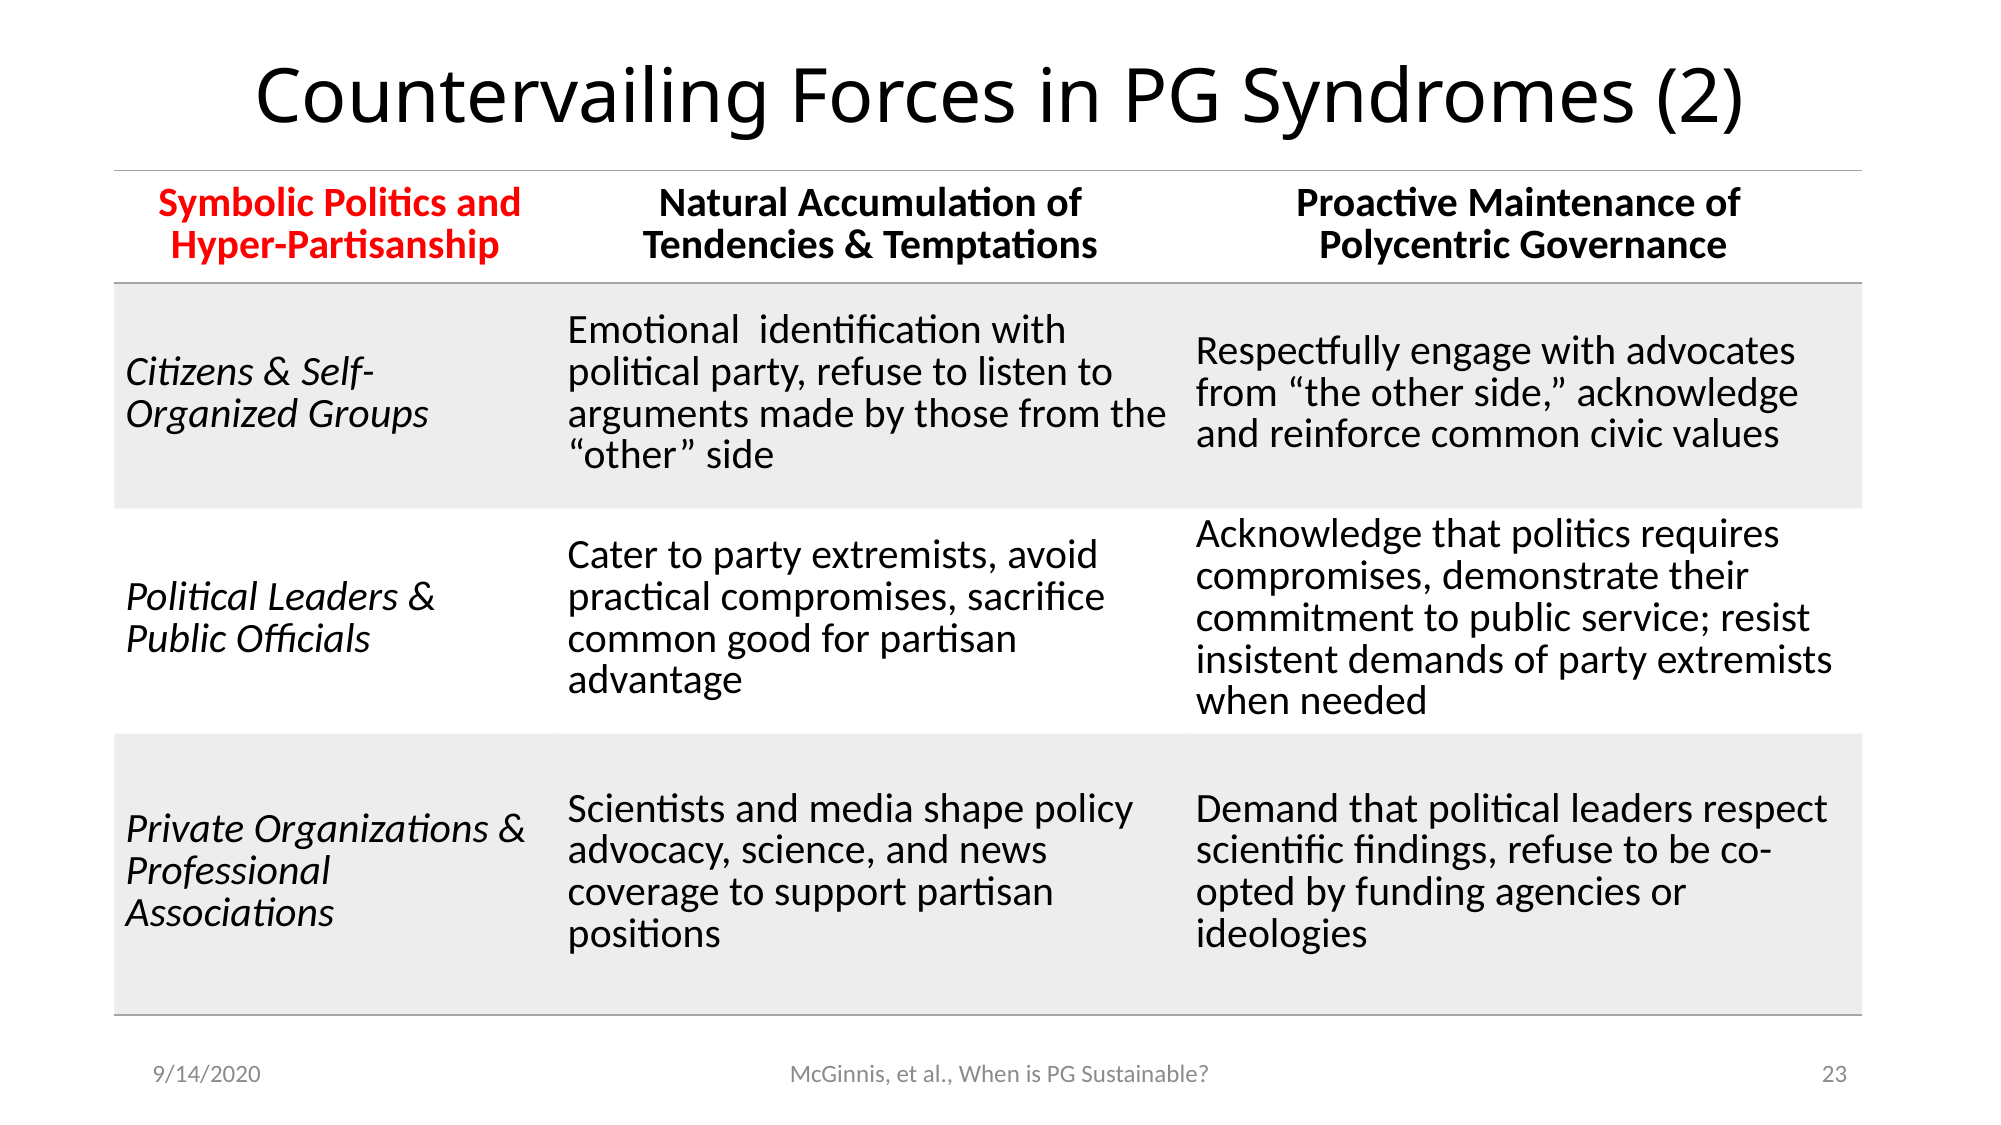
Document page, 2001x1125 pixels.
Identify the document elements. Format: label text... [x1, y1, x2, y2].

table_cell Demand that political leaders respect scientific findings, refuse to be co-opted by funding agencies or ideologies [1185, 734, 1862, 1014]
slide_number 23 [1412, 1042, 1863, 1103]
footer McGinnis, et al., When is PG Sustainable? [662, 1042, 1338, 1103]
table_header Symbolic Politics and Hyper-Partisanship [114, 171, 557, 282]
table_header Natural Accumulation of Tendencies & Temptations [557, 171, 1185, 282]
table_cell Scientists and media shape policy advocacy, science, and news coverage to support partisan positions [557, 734, 1185, 1014]
table_cell Cater to party extremists, avoid practical compromises, sacrifice common good for partisan advantage [557, 508, 1185, 734]
table_cell Respectfully engage with advocates from “the other side,” acknowledge and reinforce common civic values [1185, 284, 1862, 508]
table_header Proactive Maintenance of Polycentric Governance [1185, 171, 1862, 282]
title Countervailing Forces in PG Syndromes (2) [137, 59, 1863, 138]
table_cell Emotional identification with political party, refuse to listen to arguments made by those from the “other” side [557, 284, 1185, 508]
table_cell Private Organizations & Professional Associations [114, 734, 557, 1014]
table_cell Acknowledge that politics requires compromises, demonstrate their commitment to public service; resist insistent demands of party extremists when needed [1185, 508, 1862, 734]
table_cell Citizens & Self-Organized Groups [114, 284, 557, 508]
table_cell Political Leaders & Public Officials [114, 508, 557, 734]
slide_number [137, 1042, 588, 1103]
